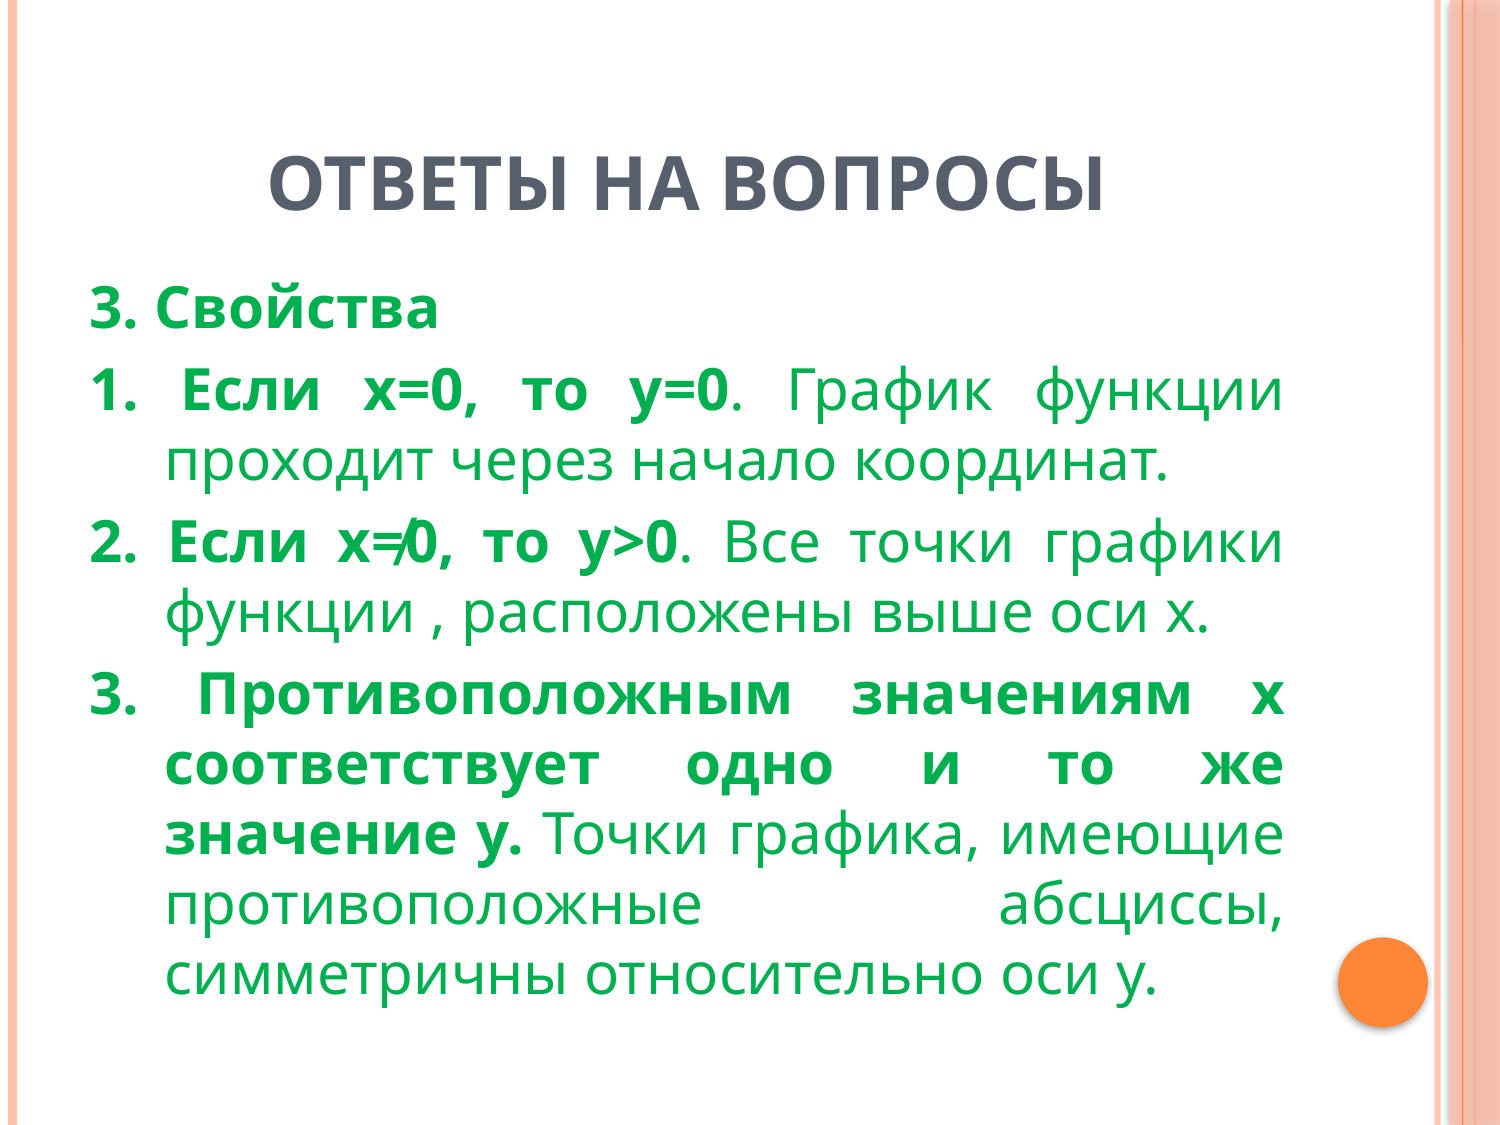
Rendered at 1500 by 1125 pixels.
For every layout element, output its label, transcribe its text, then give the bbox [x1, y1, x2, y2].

title Ответы на вопросы [75, 45, 1300, 233]
list 3. Свойства 1. Если х=0, то у=0. График функции проходит через начало координат. 2. Если х≠0, то у>0. Все точки графики функции , расположены выше оси х. 3. Противоположным значениям х соответствует одно и то же значение у. Точки графика, имеющие противоположные абсциссы, симметричны относительно оси у. [75, 262, 1300, 1062]
